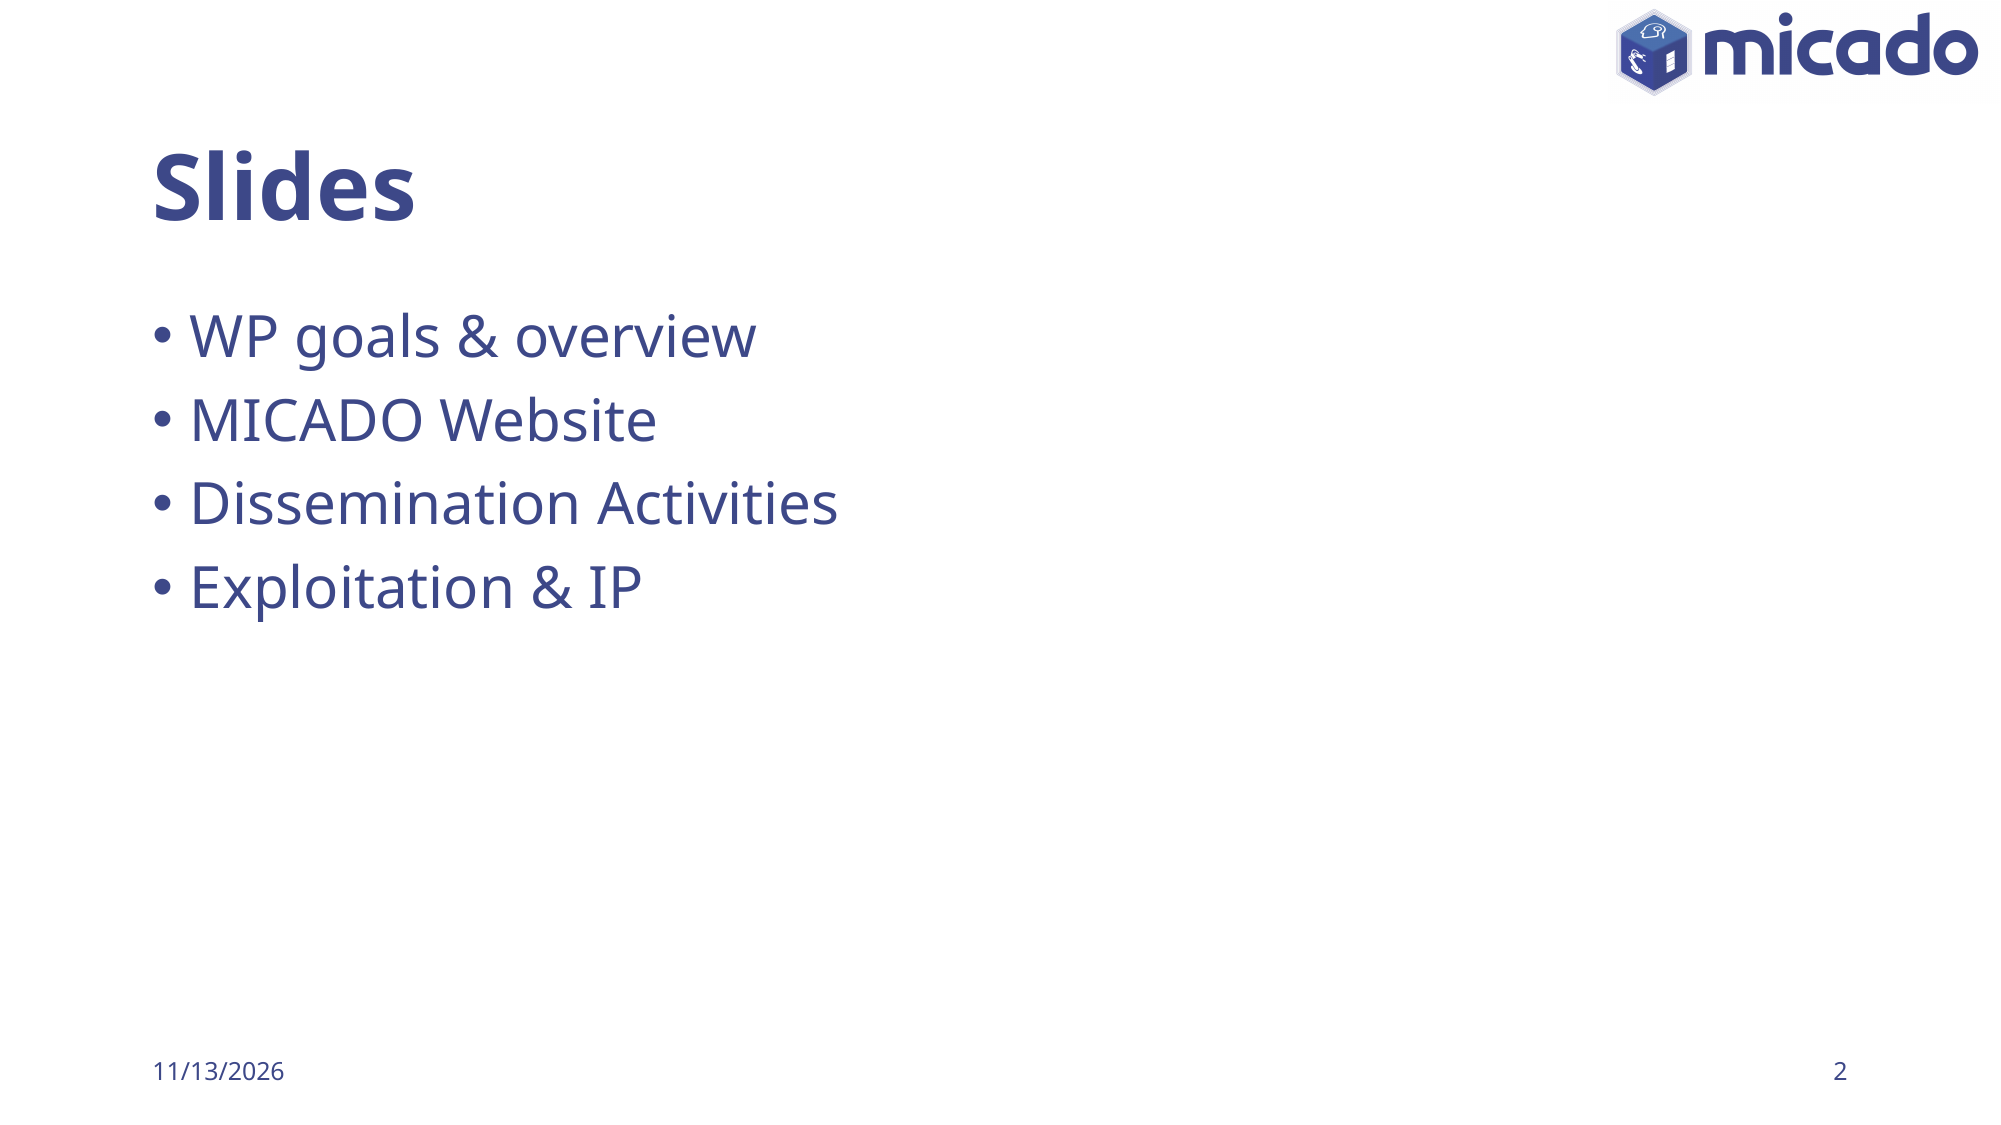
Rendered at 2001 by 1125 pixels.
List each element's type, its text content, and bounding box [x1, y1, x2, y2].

slide_number 2 [1412, 1042, 1863, 1103]
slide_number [137, 1042, 588, 1103]
title Slides [137, 104, 1863, 278]
list WP goals & overview MICADO Website Dissemination Activities Exploitation & IP [137, 299, 1863, 1014]
picture [1608, 1, 2000, 104]
